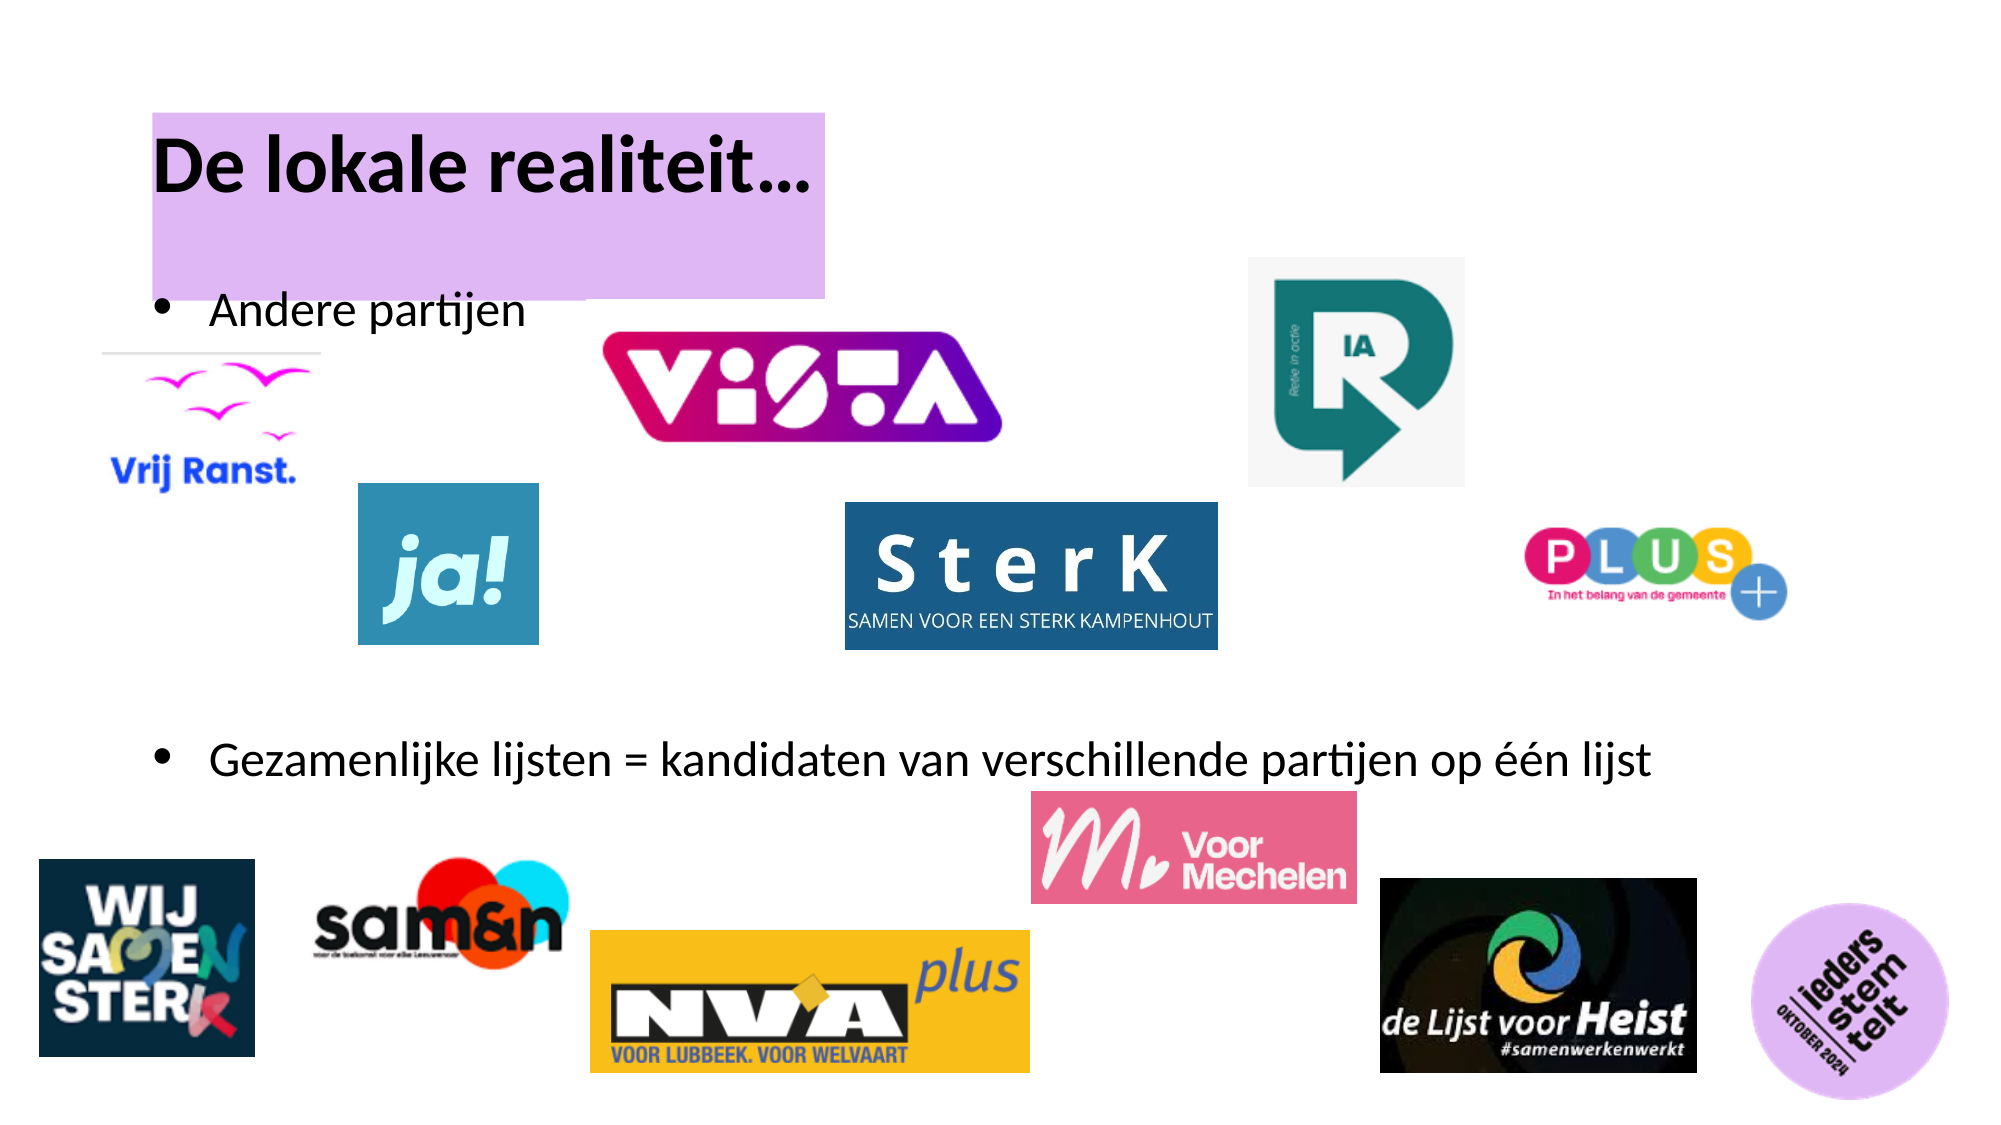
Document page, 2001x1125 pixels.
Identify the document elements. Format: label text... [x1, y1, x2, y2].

picture [1499, 494, 1812, 630]
picture [1751, 902, 1949, 1101]
picture [1380, 877, 1697, 1073]
picture [357, 483, 539, 645]
picture [101, 351, 322, 514]
picture [1248, 257, 1465, 487]
text_box Andere partijen Gezamenlijke lijsten = kandidaten van verschillende partijen op één lijst [150, 267, 1949, 1125]
picture [585, 299, 1032, 458]
picture [1031, 791, 1357, 904]
picture [305, 834, 1030, 1073]
picture [844, 502, 1219, 650]
title De lokale realiteit… [152, 112, 825, 267]
picture [39, 858, 255, 1057]
